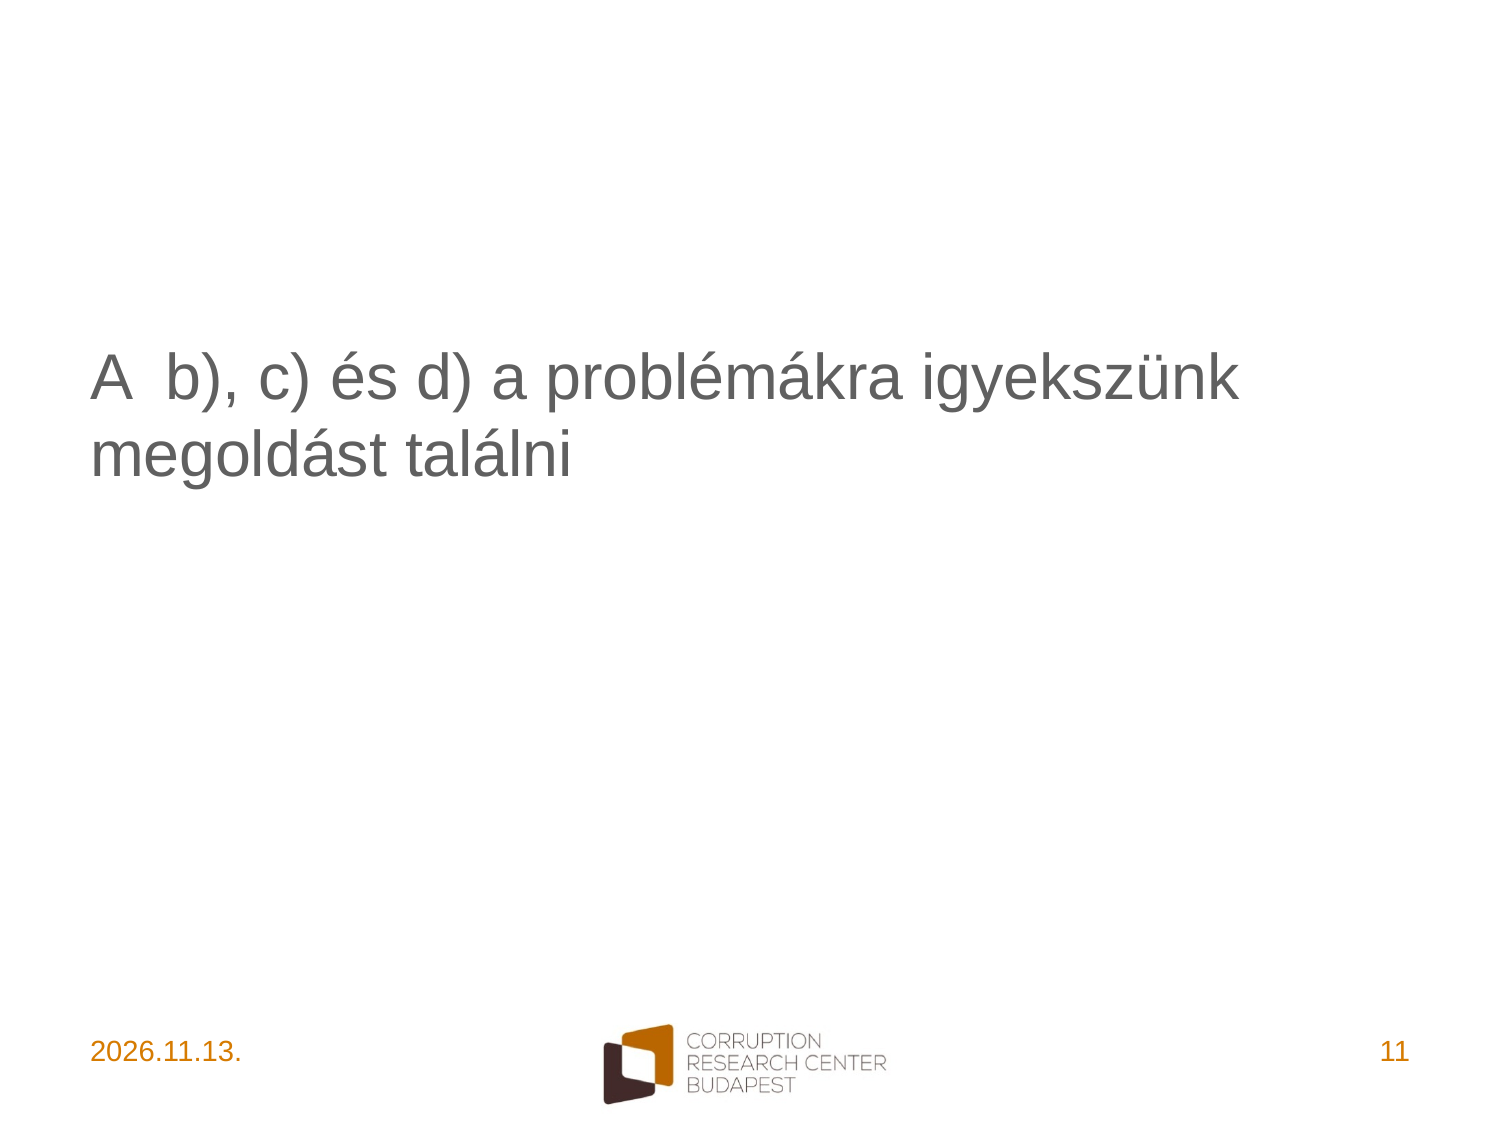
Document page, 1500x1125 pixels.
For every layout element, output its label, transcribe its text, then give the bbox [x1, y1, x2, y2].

slide_number 11 [1074, 1024, 1426, 1103]
slide_number 2021. 11. 06. [74, 1024, 426, 1103]
picture [584, 1023, 904, 1114]
list A b), c) és d) a problémákra igyekszünk megoldást találni [75, 146, 1425, 986]
